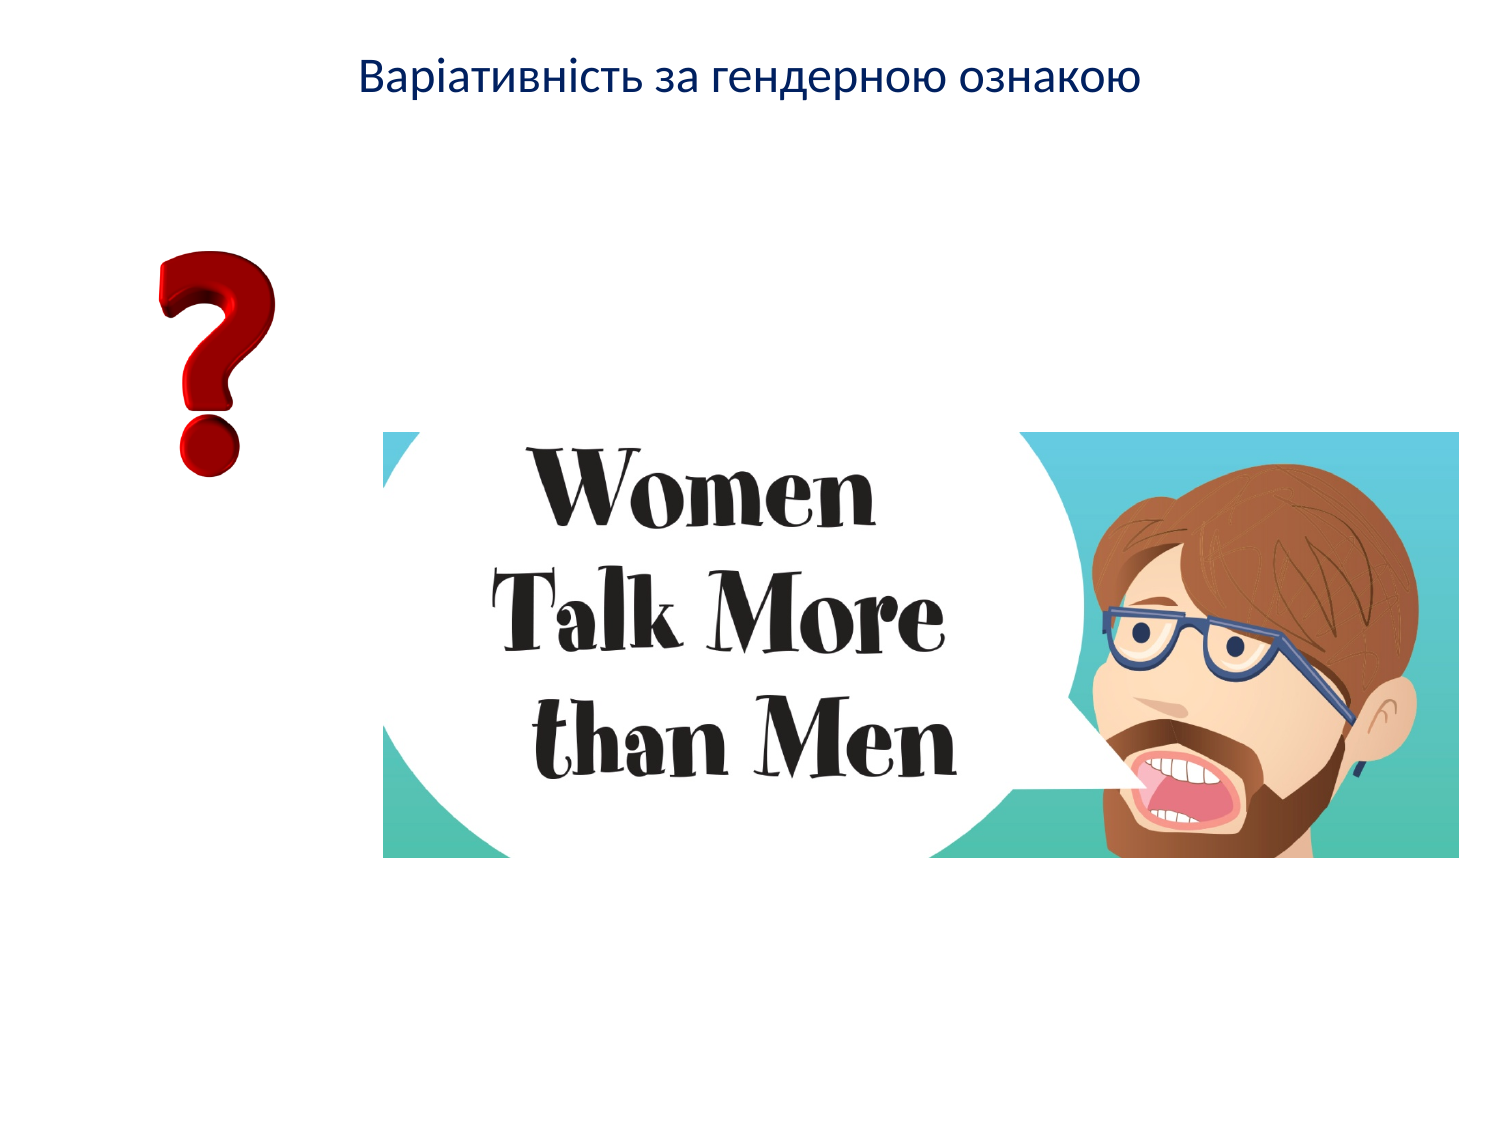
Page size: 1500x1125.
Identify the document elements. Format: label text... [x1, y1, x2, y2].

picture [76, 219, 356, 500]
title Варіативність за гендерною ознакою [75, 45, 1425, 161]
picture [383, 432, 1460, 859]
